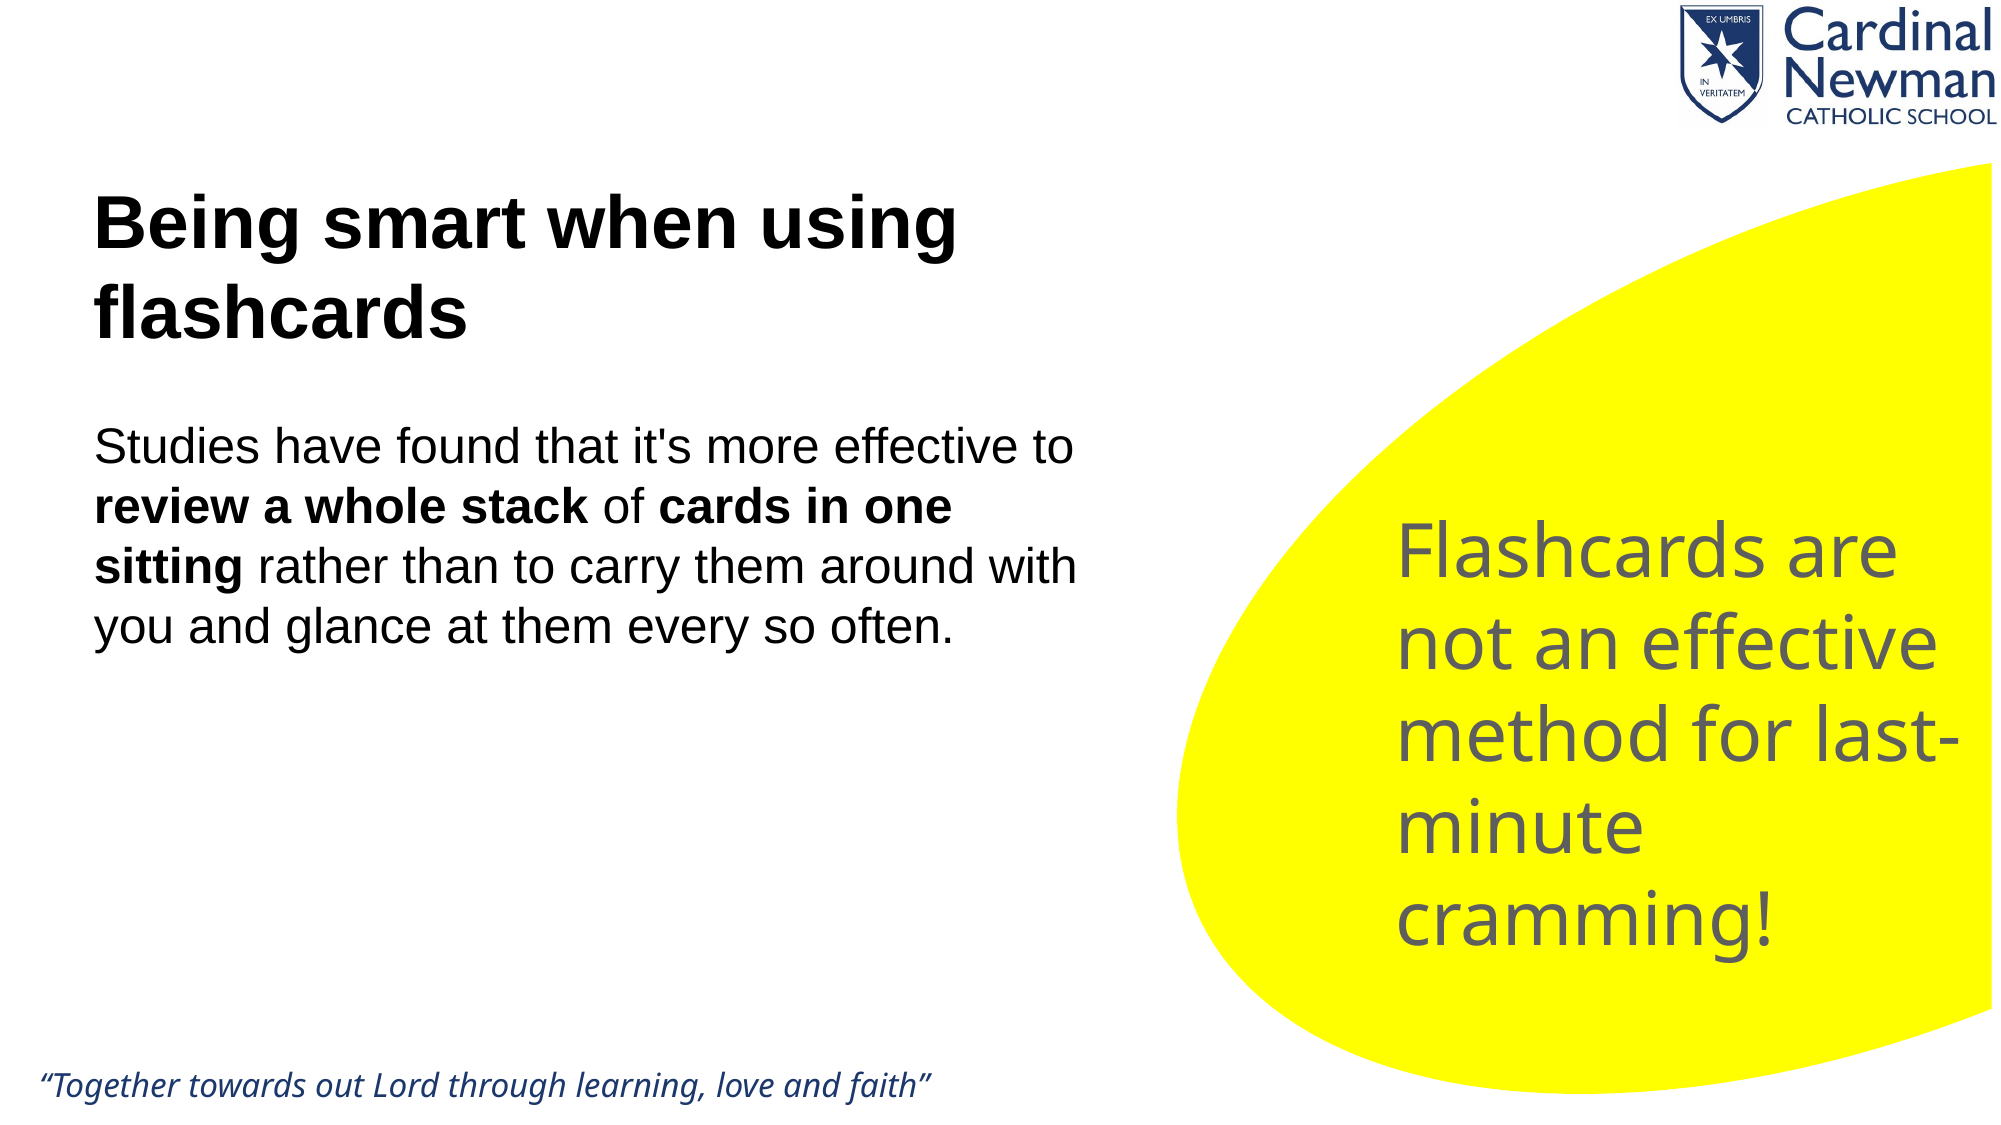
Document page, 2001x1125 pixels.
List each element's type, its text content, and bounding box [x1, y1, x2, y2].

text_box Being smart when using flashcards Studies have found that it's more effective to review a whole stack of cards in one sitting rather than to carry them around with you and glance at them every so often. [78, 166, 1129, 662]
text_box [1176, 162, 2000, 1095]
picture [1677, 0, 2000, 129]
